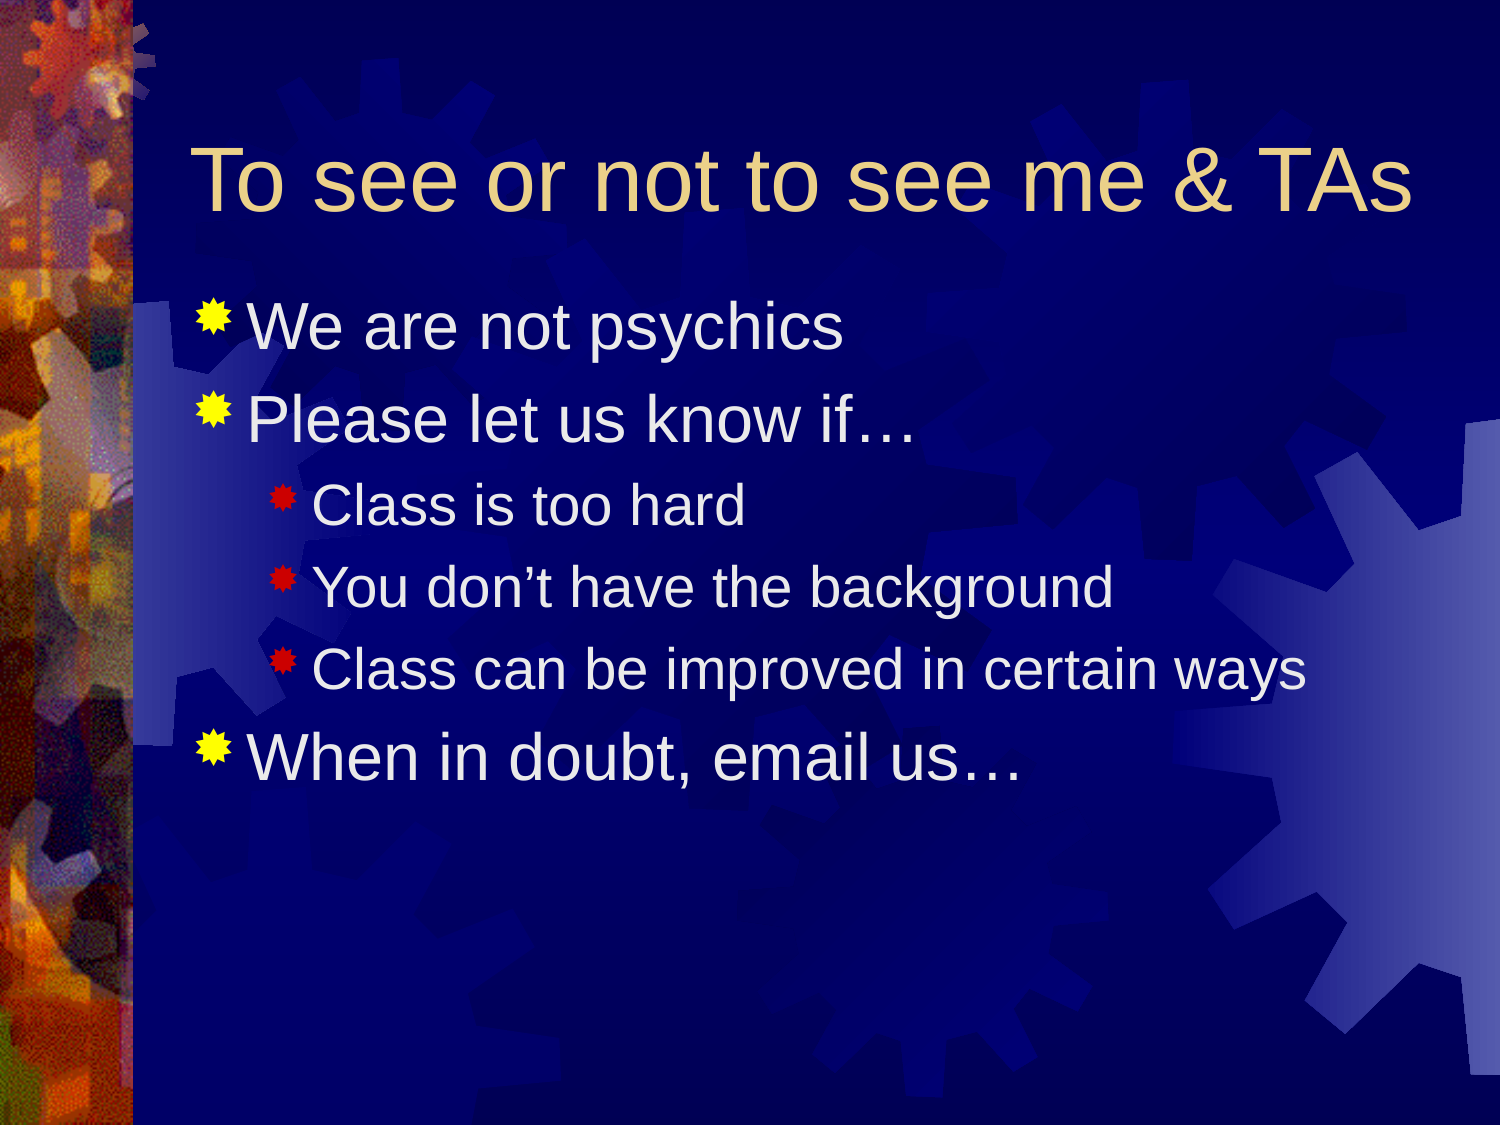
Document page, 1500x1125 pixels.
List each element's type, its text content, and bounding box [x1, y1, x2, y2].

list We are not psychics Please let us know if… Class is too hard You don’t have the background Class can be improved in certain ways When in doubt, email us… [174, 275, 1450, 950]
title To see or not to see me & TAs [174, 50, 1450, 238]
picture [0, 0, 133, 1125]
